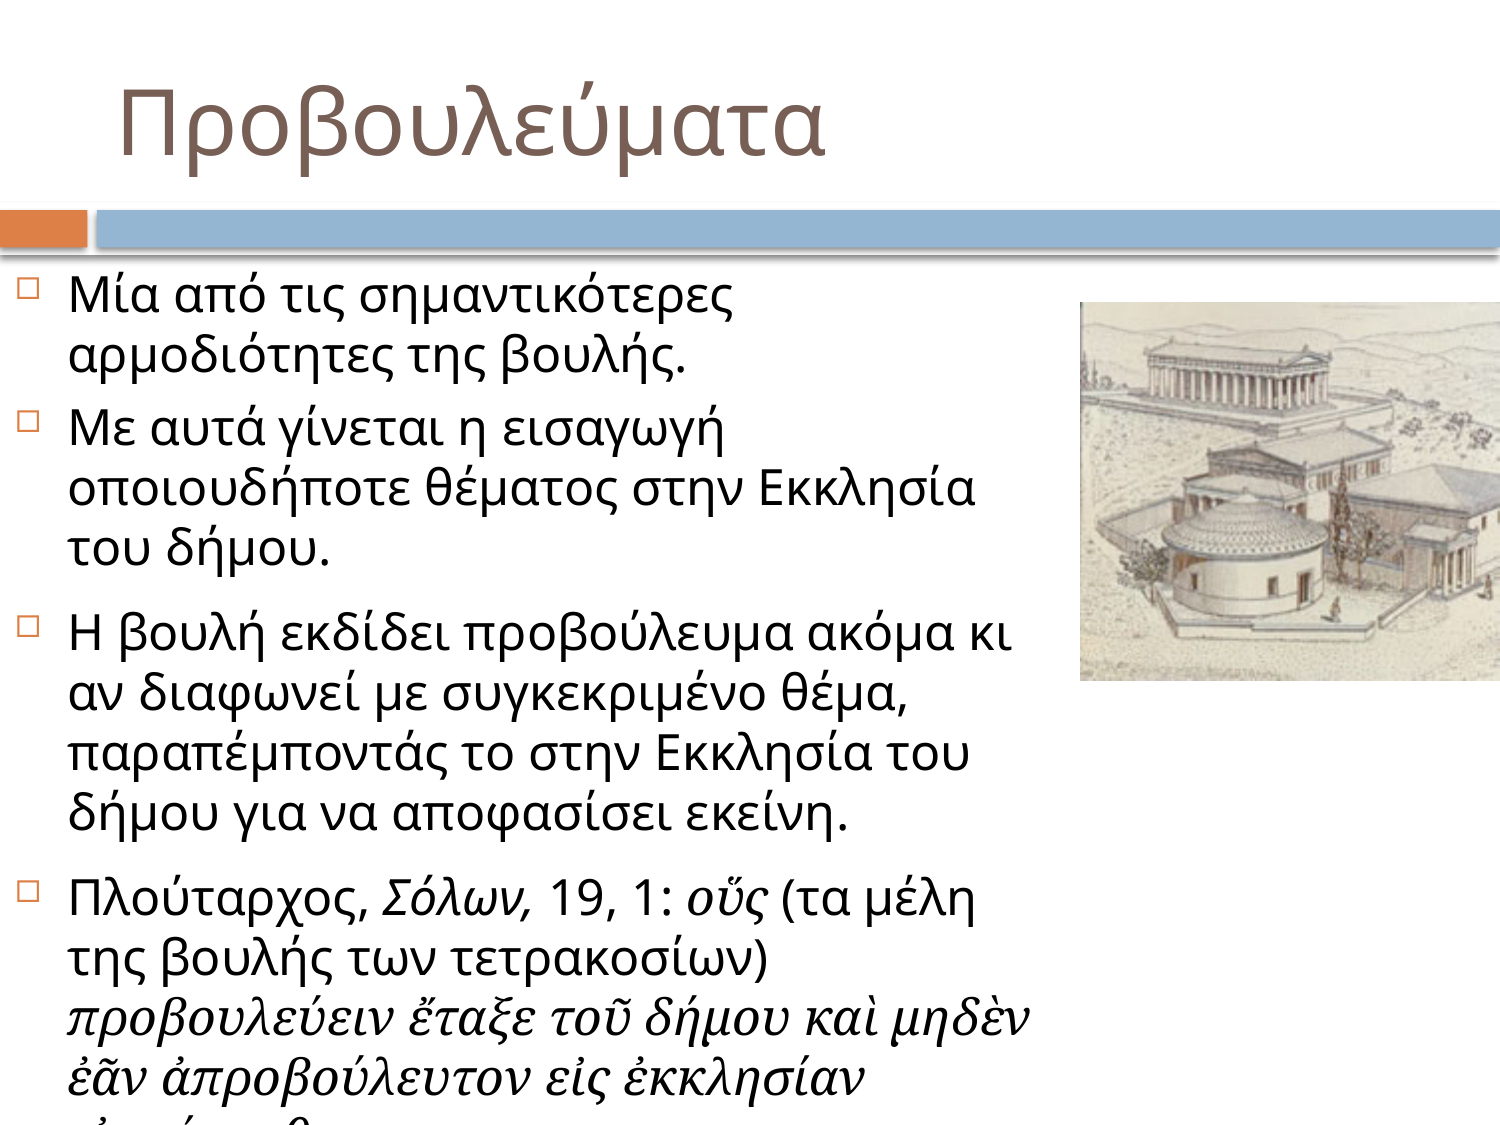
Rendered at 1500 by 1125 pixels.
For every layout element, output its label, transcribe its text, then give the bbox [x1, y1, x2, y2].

picture [1079, 302, 1500, 681]
list Μία από τις σημαντικότερες αρμοδιότητες της βουλής. Με αυτά γίνεται η εισαγωγή οποιουδήποτε θέματος στην Εκκλησία του δήμου. Η βουλή εκδίδει προβούλευμα ακόμα κι αν διαφωνεί με συγκεκριμένο θέμα, παραπέμποντάς το στην Εκκλησία του δήμου για να αποφασίσει εκείνη. Πλούταρχος, Σόλων, 19, 1: οὕς (τα μέλη της βουλής των τετρακοσίων) προβουλεύειν ἔταξε τοῦ δήμου καὶ μηδὲν ἐᾶν ἀπροβούλευτον εἰς ἐκκλησίαν εἰσφέρεσθαι. [0, 255, 1075, 1080]
title Προβουλεύματα [100, 37, 1438, 200]
